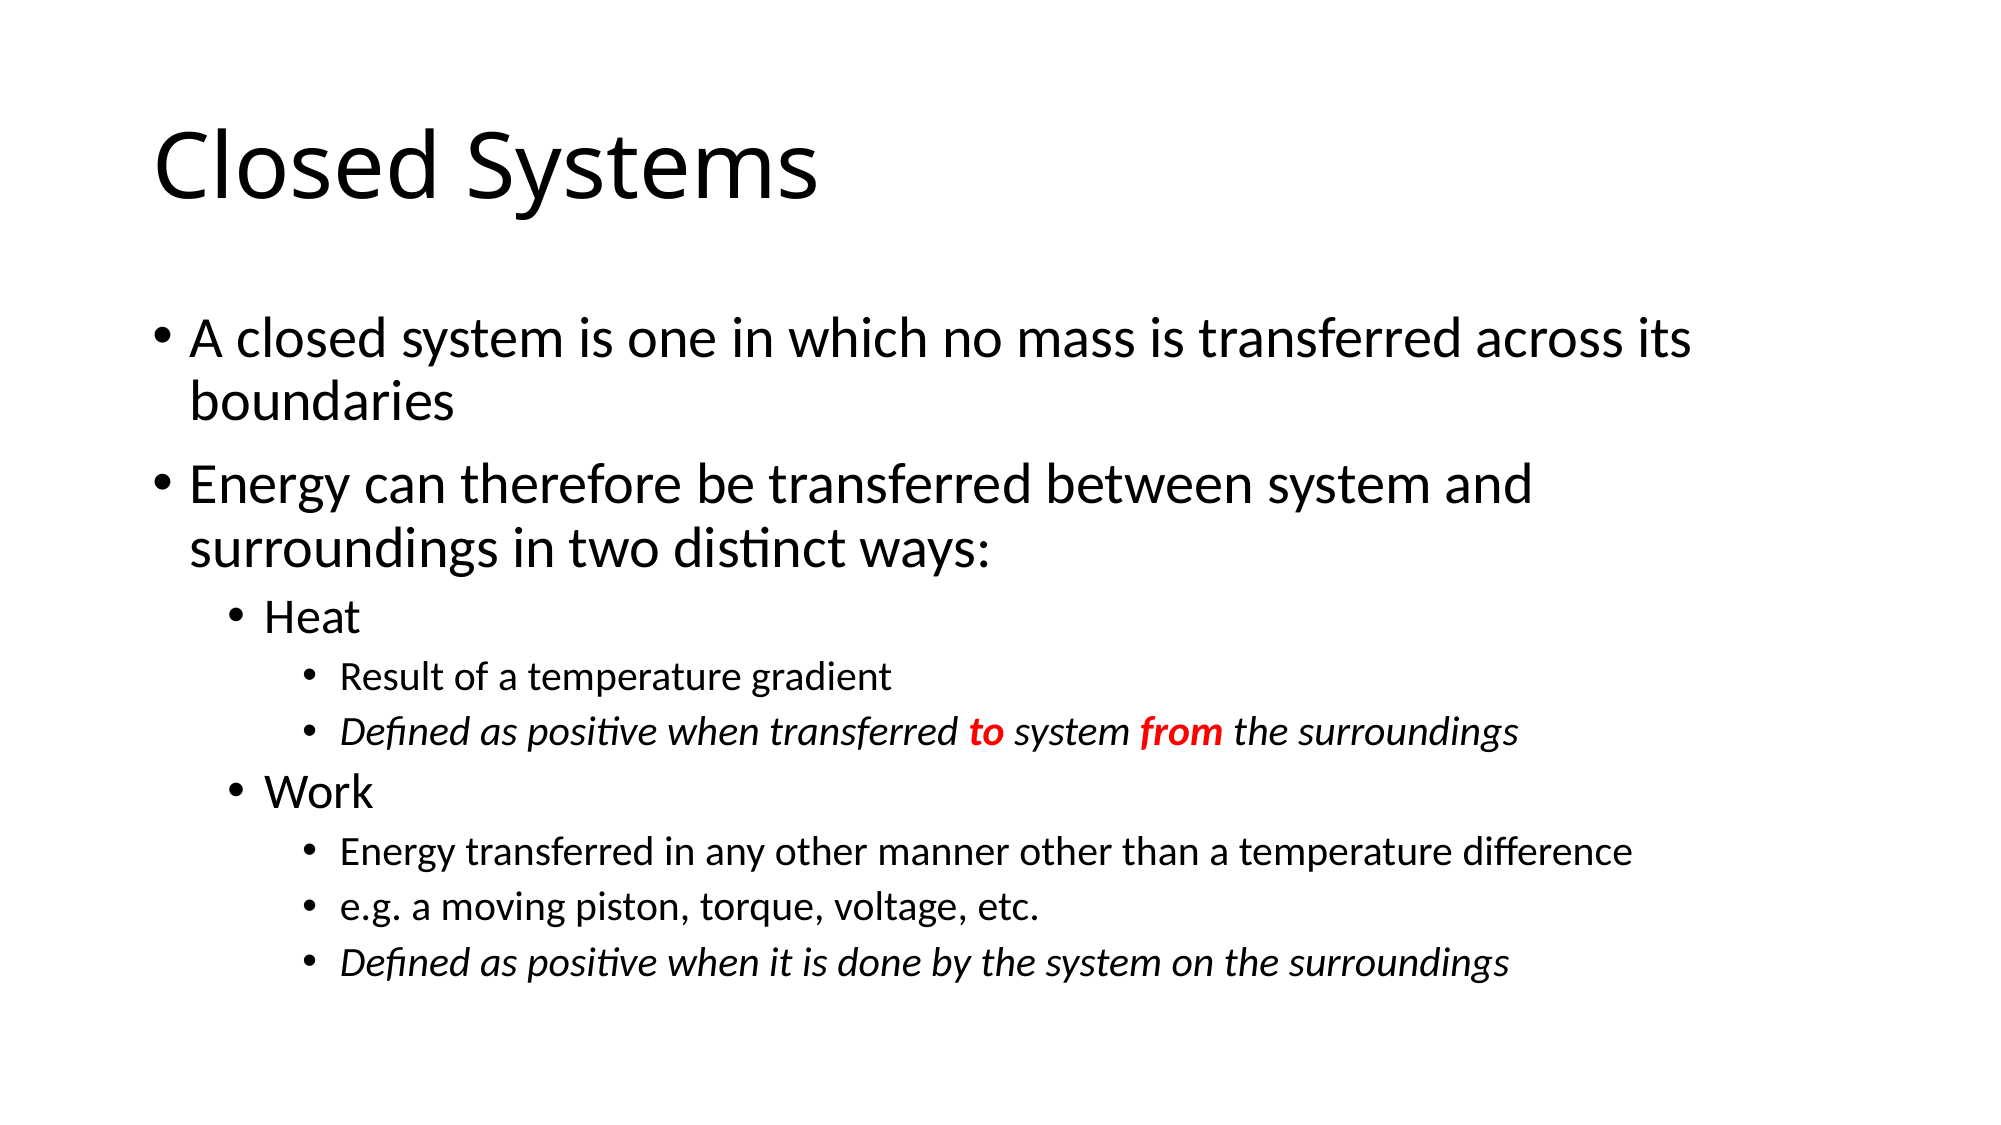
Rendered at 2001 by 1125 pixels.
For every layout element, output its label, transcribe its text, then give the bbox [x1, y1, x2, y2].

title Closed Systems [137, 59, 1863, 278]
list A closed system is one in which no mass is transferred across its boundaries Energy can therefore be transferred between system and surroundings in two distinct ways: Heat Result of a temperature gradient Defined as positive when transferred to system from the surroundings Work Energy transferred in any other manner other than a temperature difference e.g. a moving piston, torque, voltage, etc. Defined as positive when it is done by the system on the surroundings [137, 299, 1863, 1014]
